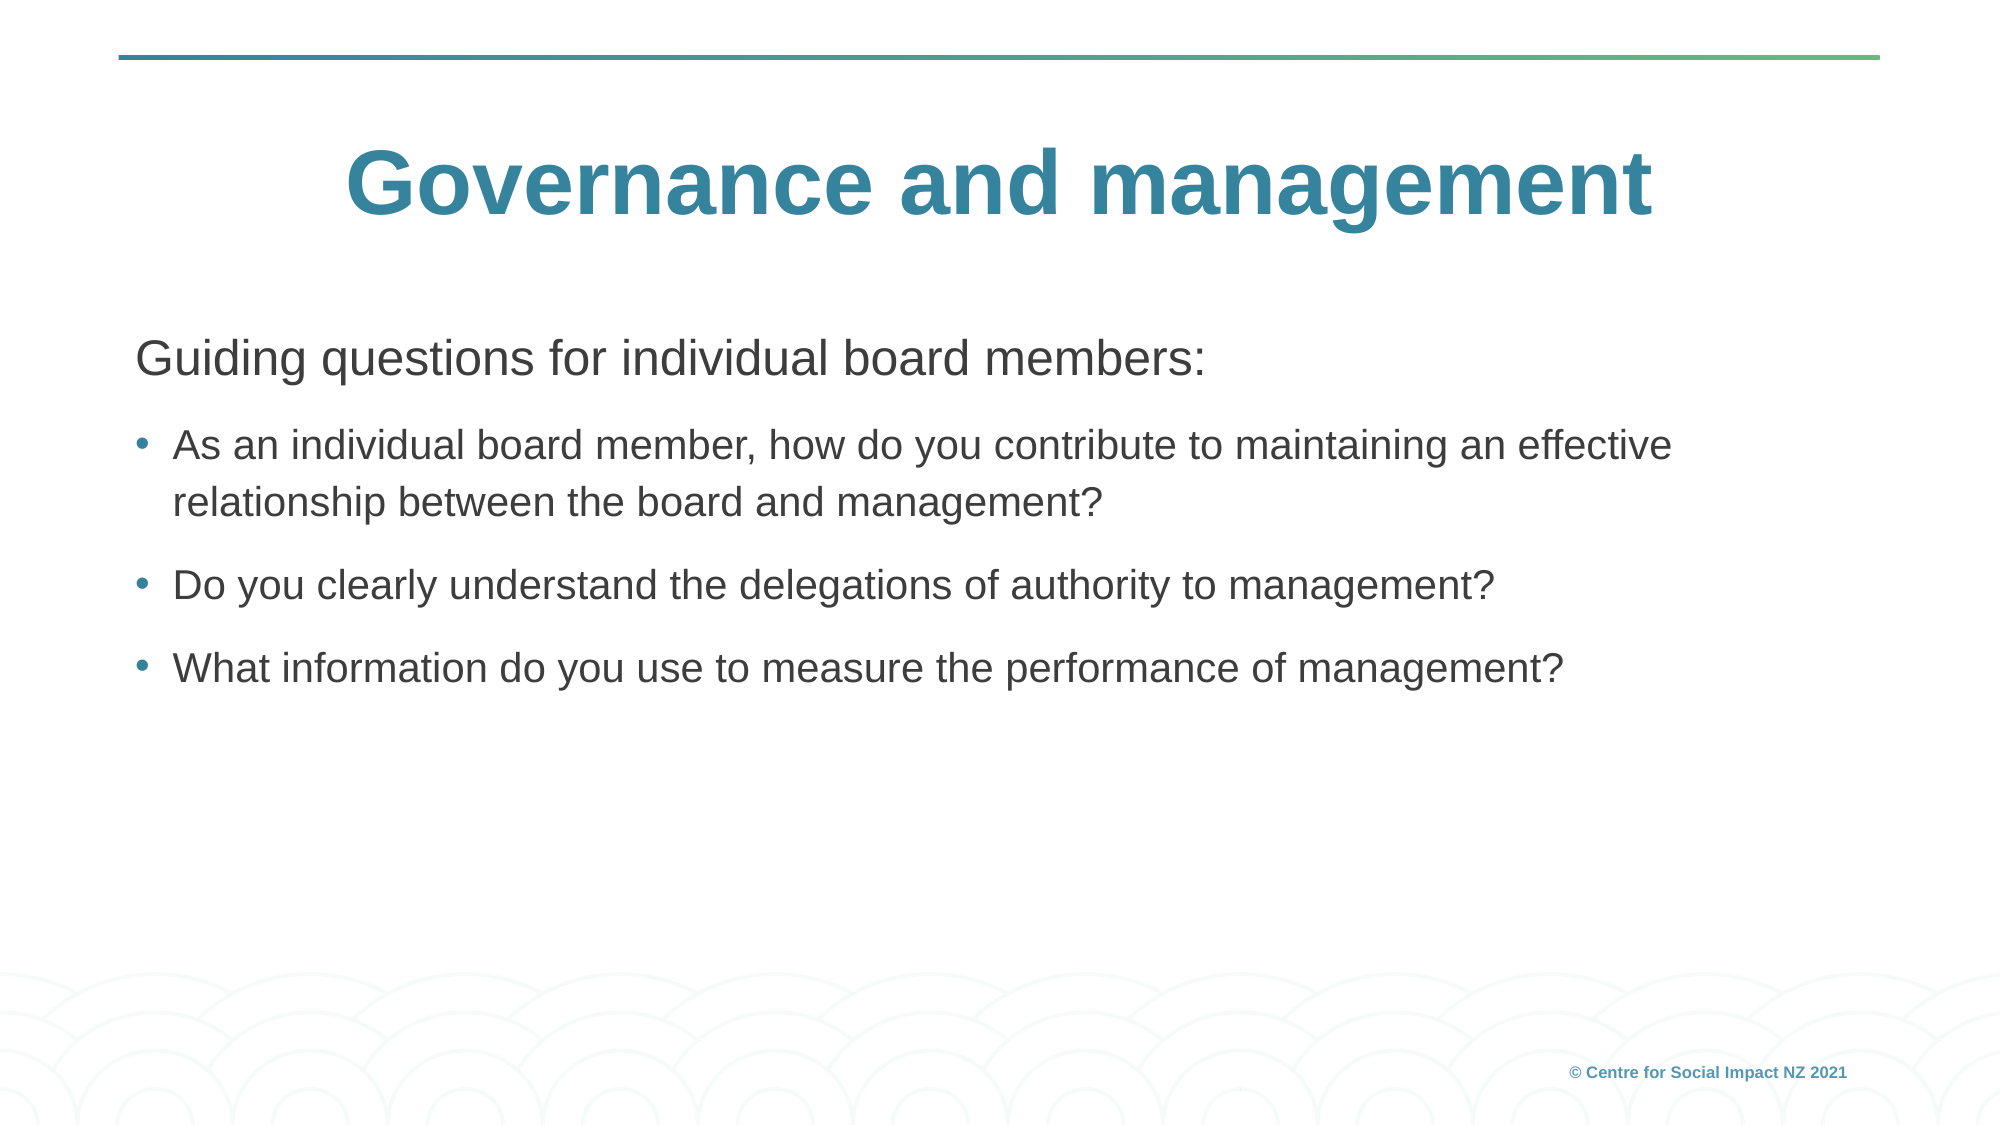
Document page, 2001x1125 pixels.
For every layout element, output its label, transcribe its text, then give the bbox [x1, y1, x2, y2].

title Governance and management [120, 115, 1880, 254]
list Guiding questions for individual board members: As an individual board member, how do you contribute to maintaining an effective relationship between the board and management? Do you clearly understand the delegations of authority to management? What information do you use to measure the performance of management? [120, 309, 1880, 941]
